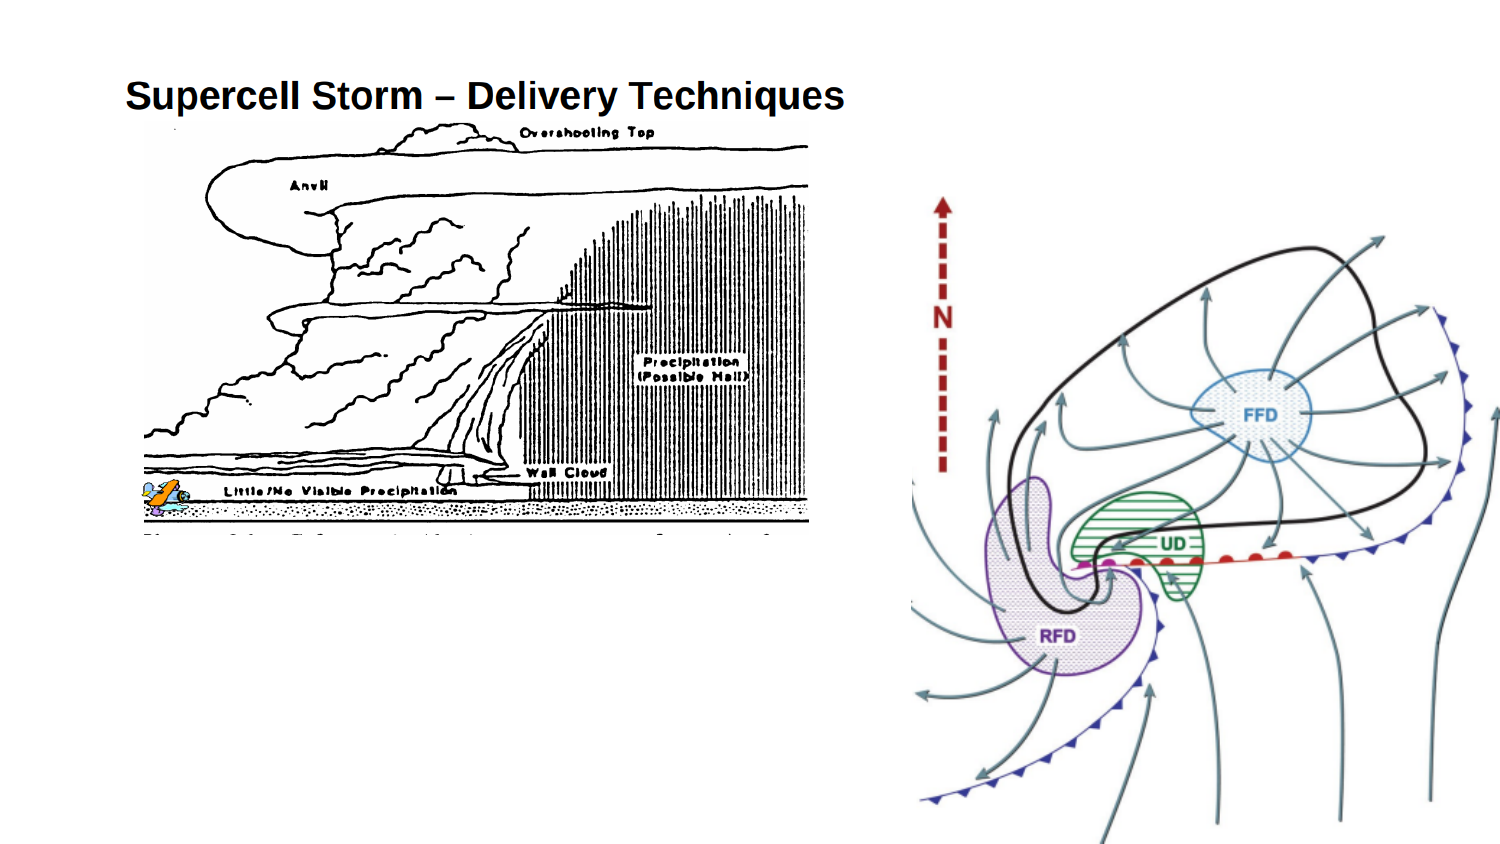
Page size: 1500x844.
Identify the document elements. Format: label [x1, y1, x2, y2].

picture [59, 69, 1500, 844]
